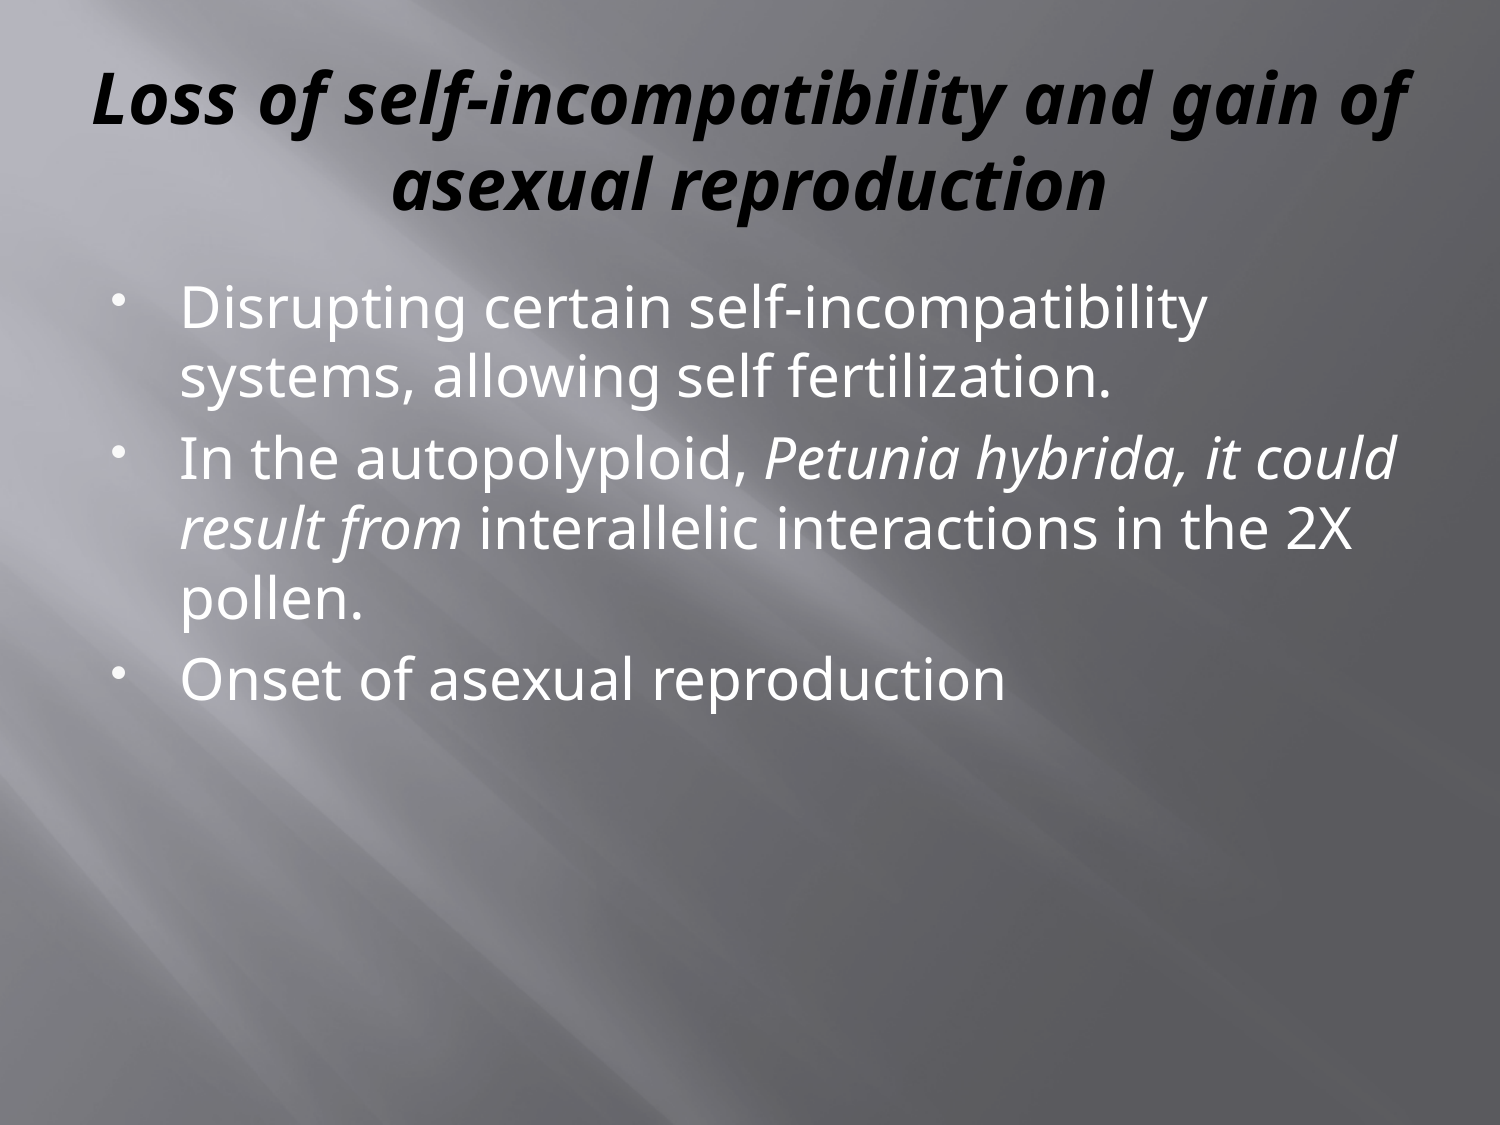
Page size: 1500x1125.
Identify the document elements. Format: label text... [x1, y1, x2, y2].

title Loss of self-incompatibility and gain of asexual reproduction [75, 45, 1425, 233]
list Disrupting certain self-incompatibility systems, allowing self fertilization. In the autopolyploid, Petunia hybrida, it could result from interallelic interactions in the 2X pollen. Onset of asexual reproduction [75, 262, 1425, 1035]
